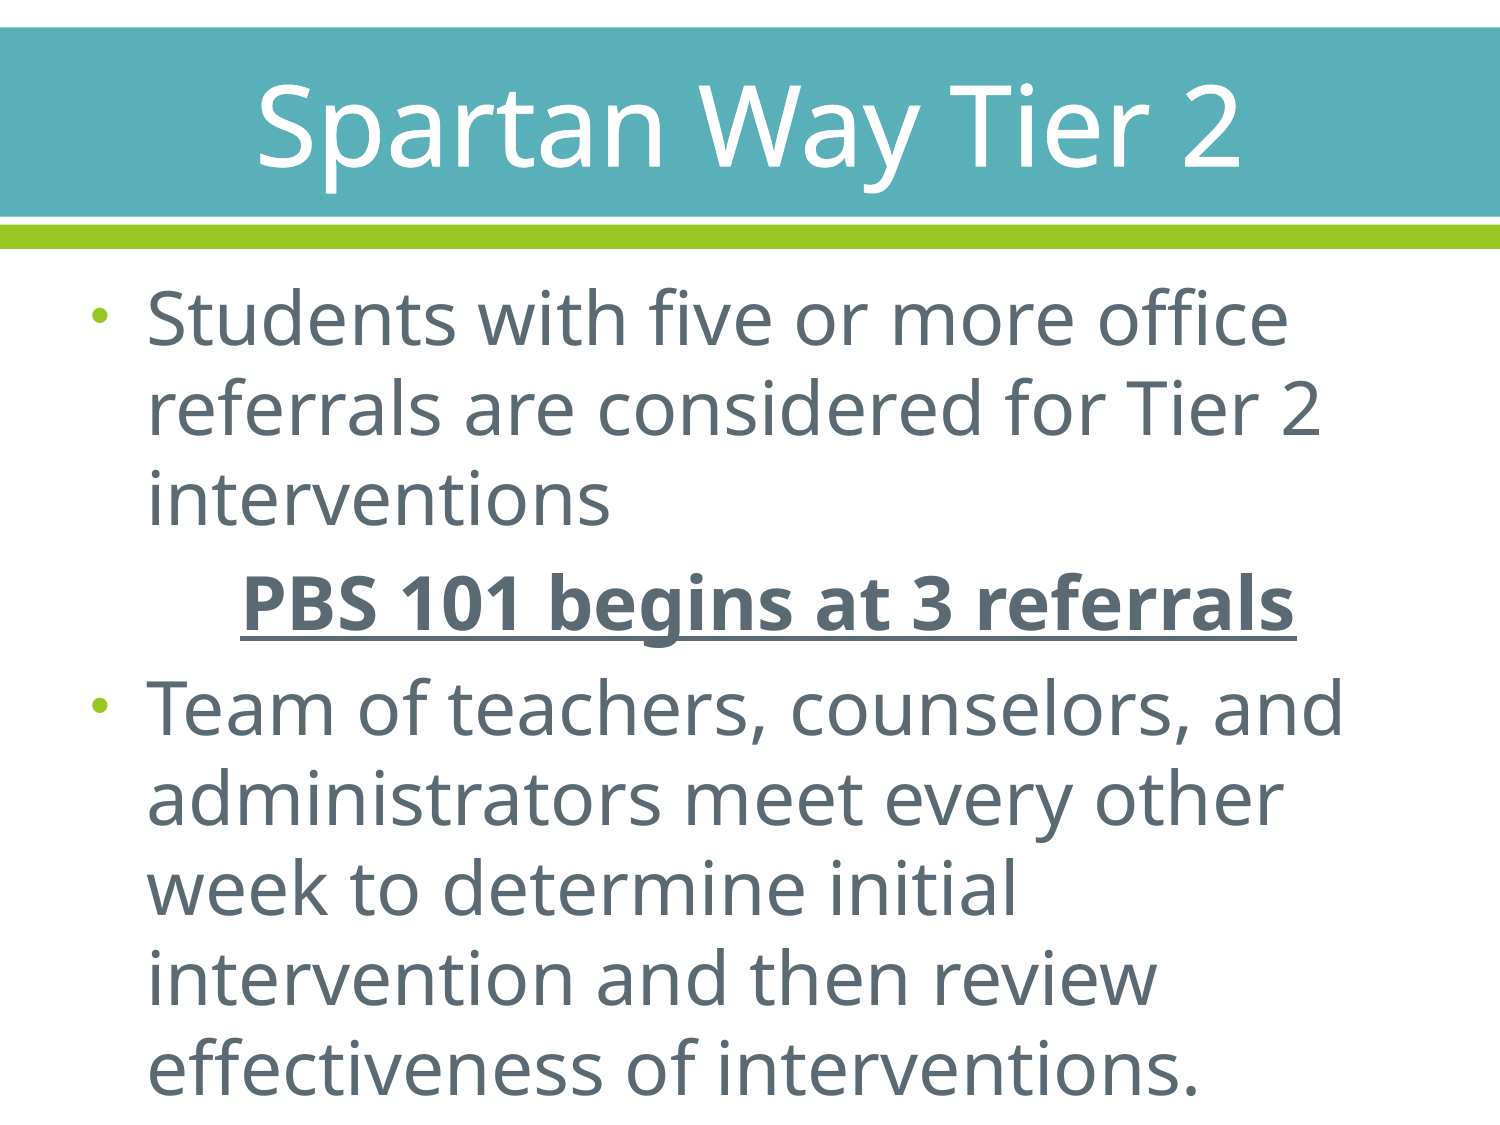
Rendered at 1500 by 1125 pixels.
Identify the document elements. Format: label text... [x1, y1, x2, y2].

title Spartan Way Tier 2 [75, 29, 1425, 213]
list Students with five or more office referrals are considered for Tier 2 interventions PBS 101 begins at 3 referrals Team of teachers, counselors, and administrators meet every other week to determine initial intervention and then review effectiveness of interventions. [75, 262, 1425, 1125]
